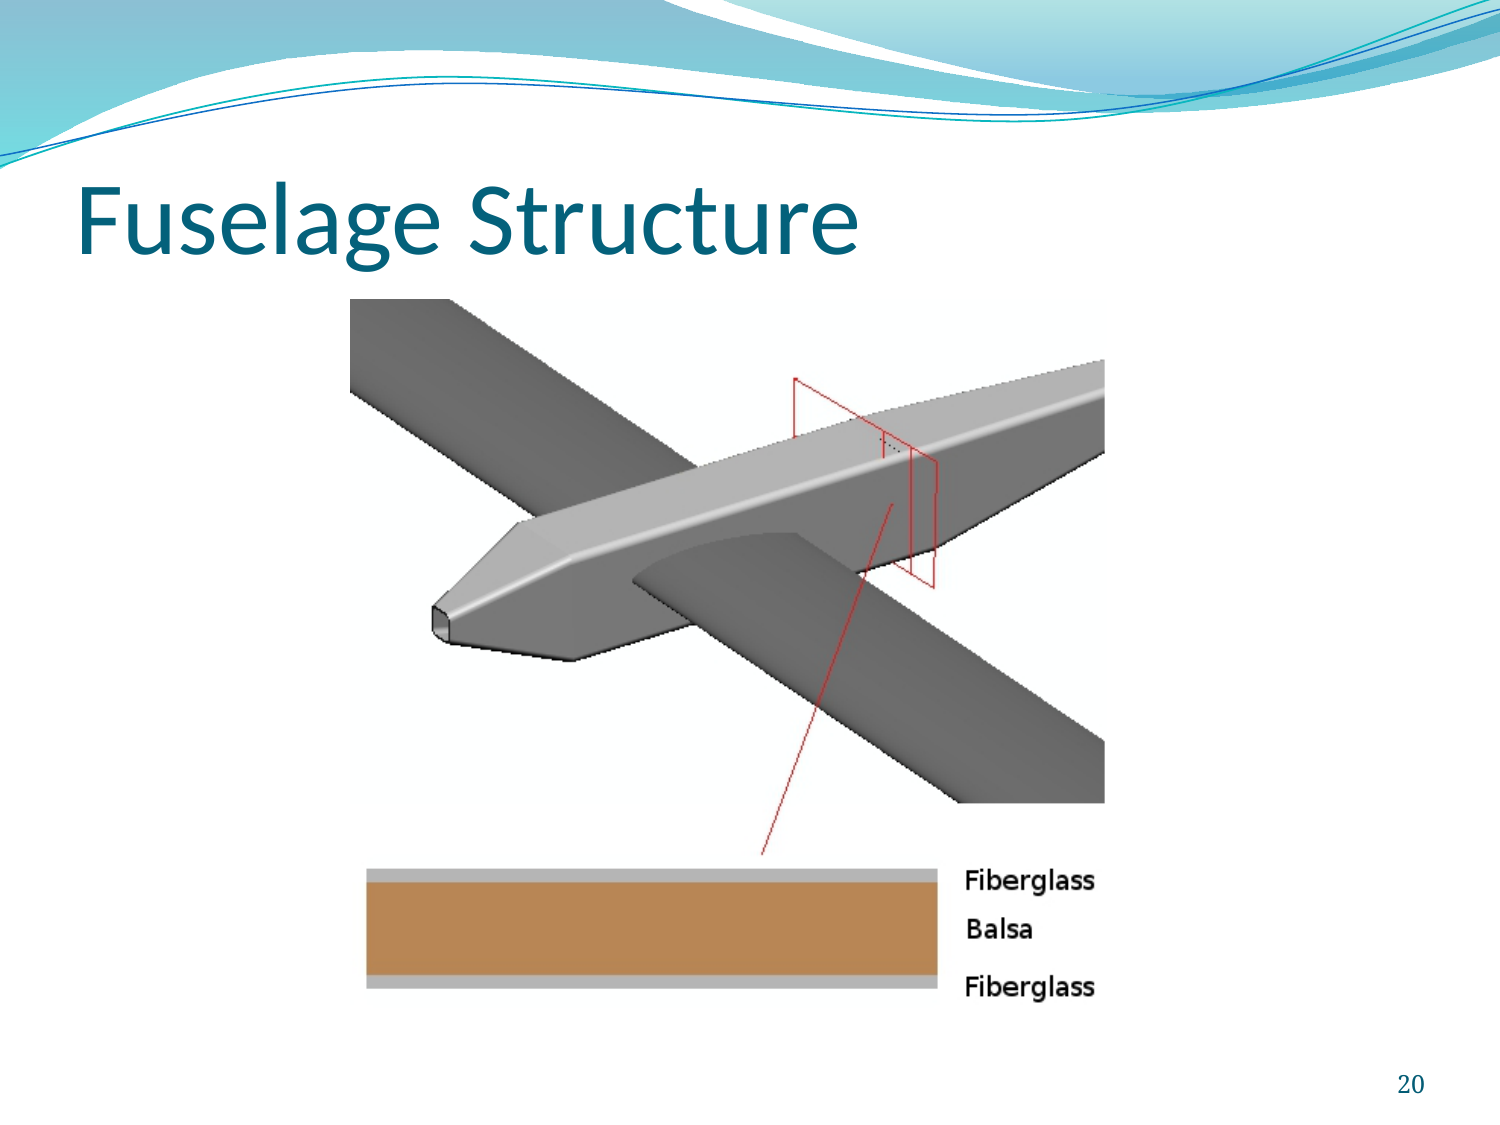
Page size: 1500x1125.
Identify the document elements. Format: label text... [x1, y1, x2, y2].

title Fuselage Structure [75, 87, 1425, 275]
slide_number 20 [1299, 1042, 1425, 1103]
picture [349, 299, 1108, 1028]
